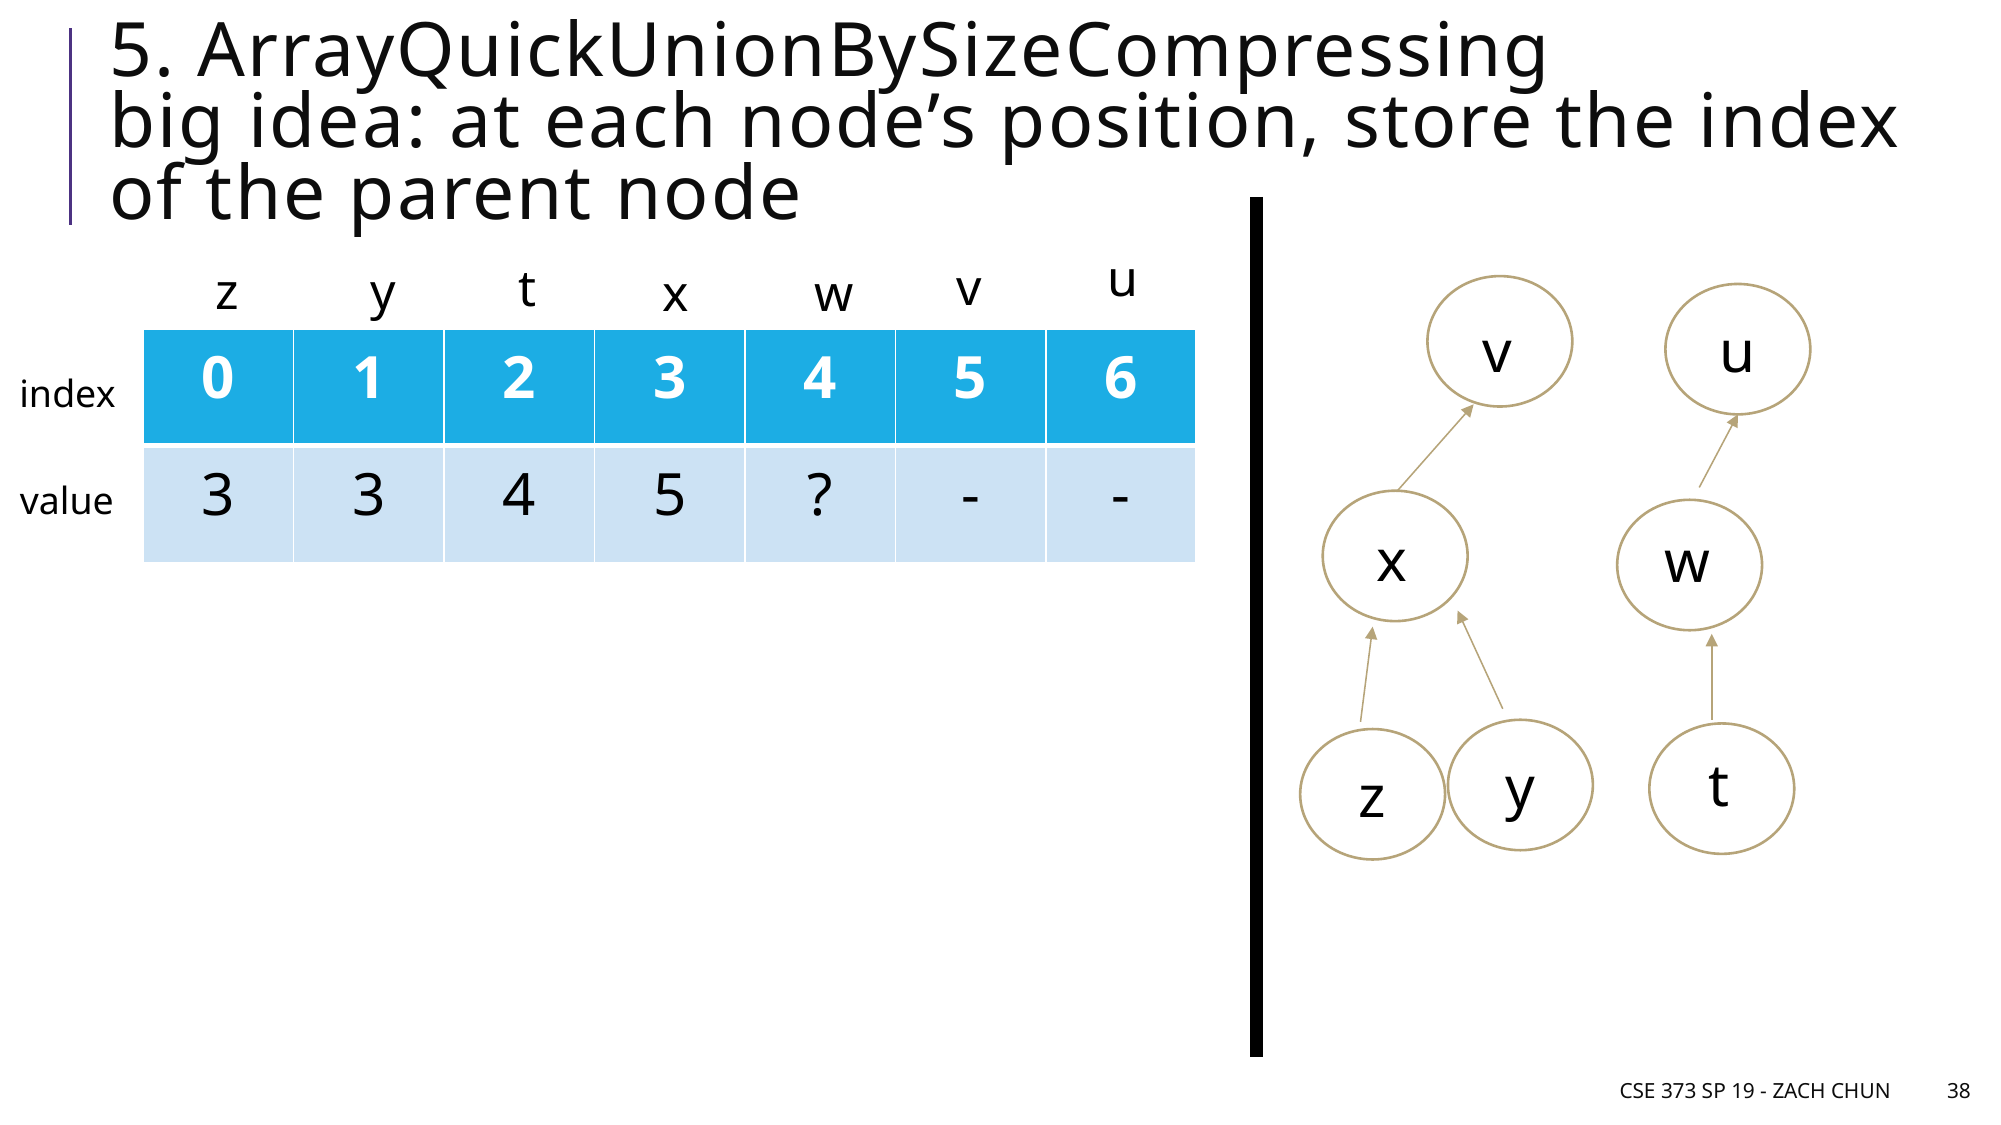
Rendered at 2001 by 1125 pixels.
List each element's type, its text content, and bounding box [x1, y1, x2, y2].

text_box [1698, 414, 1739, 488]
table_cell - [1047, 448, 1195, 562]
text_box value [5, 469, 129, 530]
text_box z [1298, 727, 1447, 861]
table_cell 4 [445, 448, 594, 562]
text_box index [4, 362, 131, 423]
text_box w [799, 253, 869, 328]
text_box y [1446, 718, 1595, 852]
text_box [1610, 499, 1764, 631]
text_box u [1092, 238, 1153, 314]
table_cell 5 [595, 448, 744, 562]
table_header 6 [1047, 330, 1195, 443]
text_box x [647, 254, 704, 328]
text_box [1360, 626, 1373, 723]
text_box v [941, 248, 997, 323]
table_header 5 [896, 330, 1045, 443]
table_cell 3 [144, 448, 293, 562]
table_header 4 [746, 330, 895, 443]
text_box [1315, 490, 1468, 622]
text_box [1396, 404, 1474, 492]
table_cell - [896, 448, 1045, 562]
text_box u [1664, 282, 1812, 416]
text_box t [503, 248, 552, 324]
table_header 2 [445, 330, 594, 443]
text_box z [200, 251, 254, 327]
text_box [1457, 610, 1503, 710]
table_header 1 [294, 330, 443, 443]
table_header 0 [144, 330, 293, 443]
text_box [1421, 275, 1574, 407]
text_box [1642, 723, 1795, 855]
slide_number 38 [1916, 1069, 1986, 1115]
table_cell 3 [294, 448, 443, 562]
text_box y [355, 252, 411, 327]
title 5. ArrayQuickUnionBySizeCompressing big idea: at each node’s position, store the index of the parent node [94, 43, 1930, 210]
table_header 3 [595, 330, 744, 443]
footer CSE 373 SP 19 - Zach Chun [937, 1069, 1906, 1115]
table_cell ? [746, 448, 895, 562]
